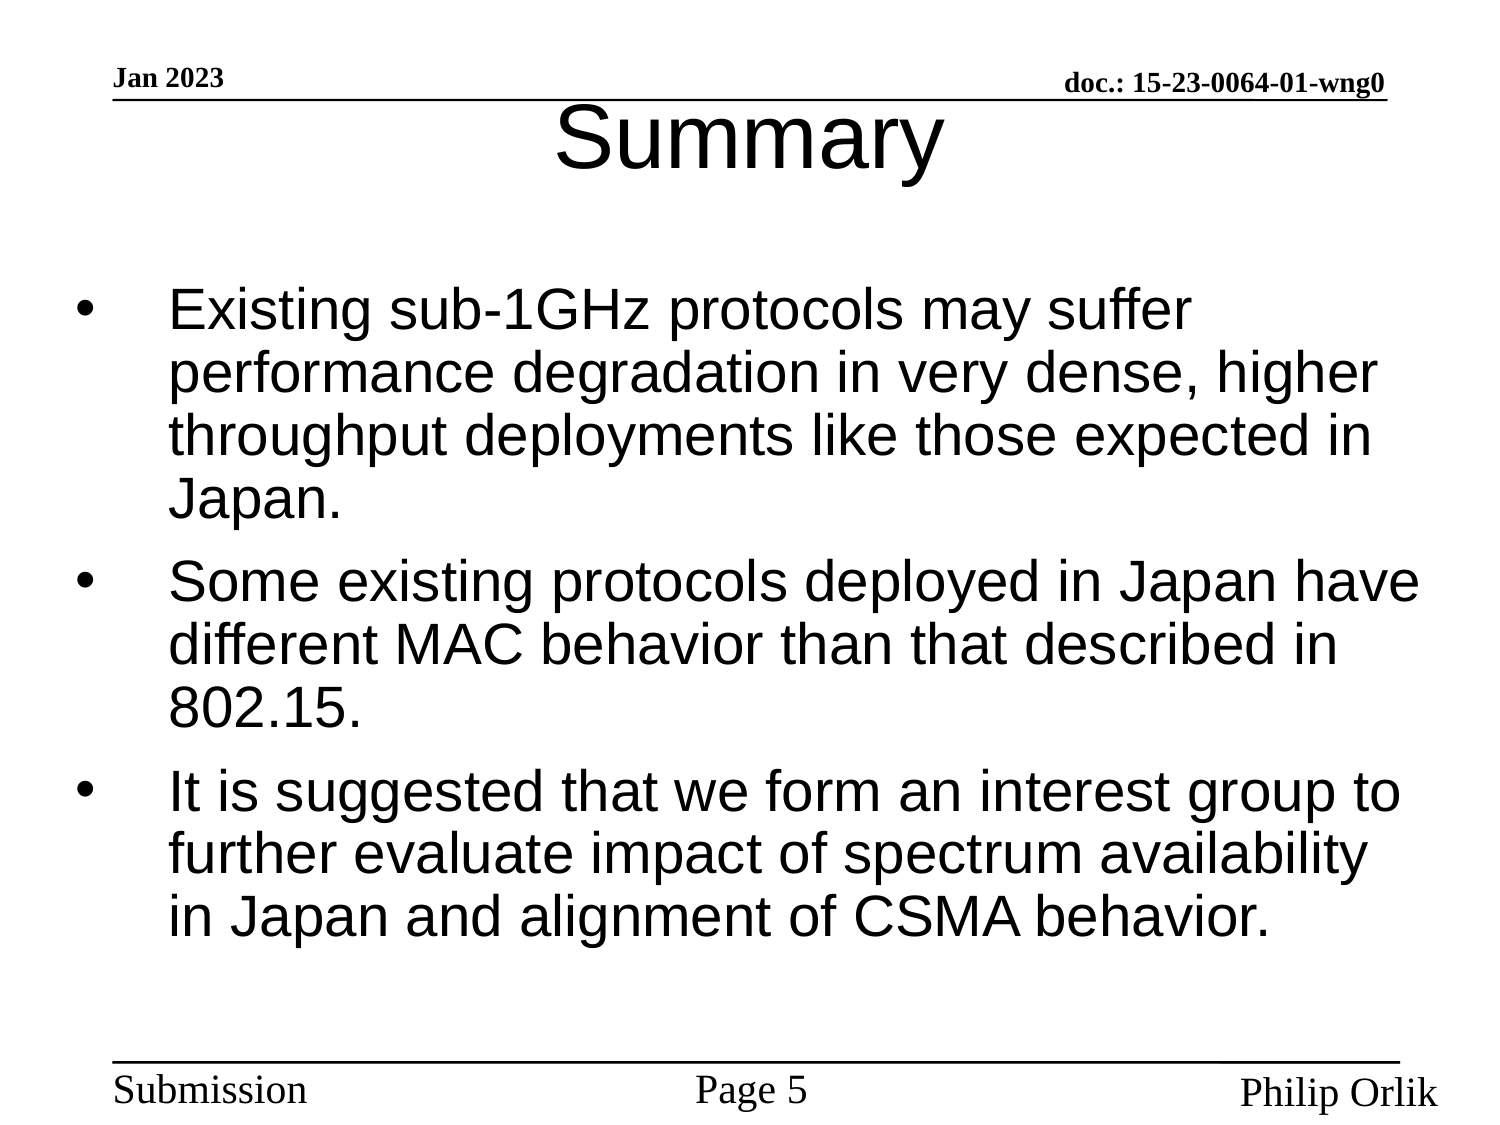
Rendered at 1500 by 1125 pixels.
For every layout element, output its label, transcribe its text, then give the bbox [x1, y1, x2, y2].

title Summary [75, 44, 1425, 233]
list Existing sub-1GHz protocols may suffer performance degradation in very dense, higher throughput deployments like those expected in Japan. Some existing protocols deployed in Japan have different MAC behavior than that described in 802.15. It is suggested that we form an interest group to further evaluate impact of spectrum availability in Japan and alignment of CSMA behavior. [75, 279, 1425, 1030]
